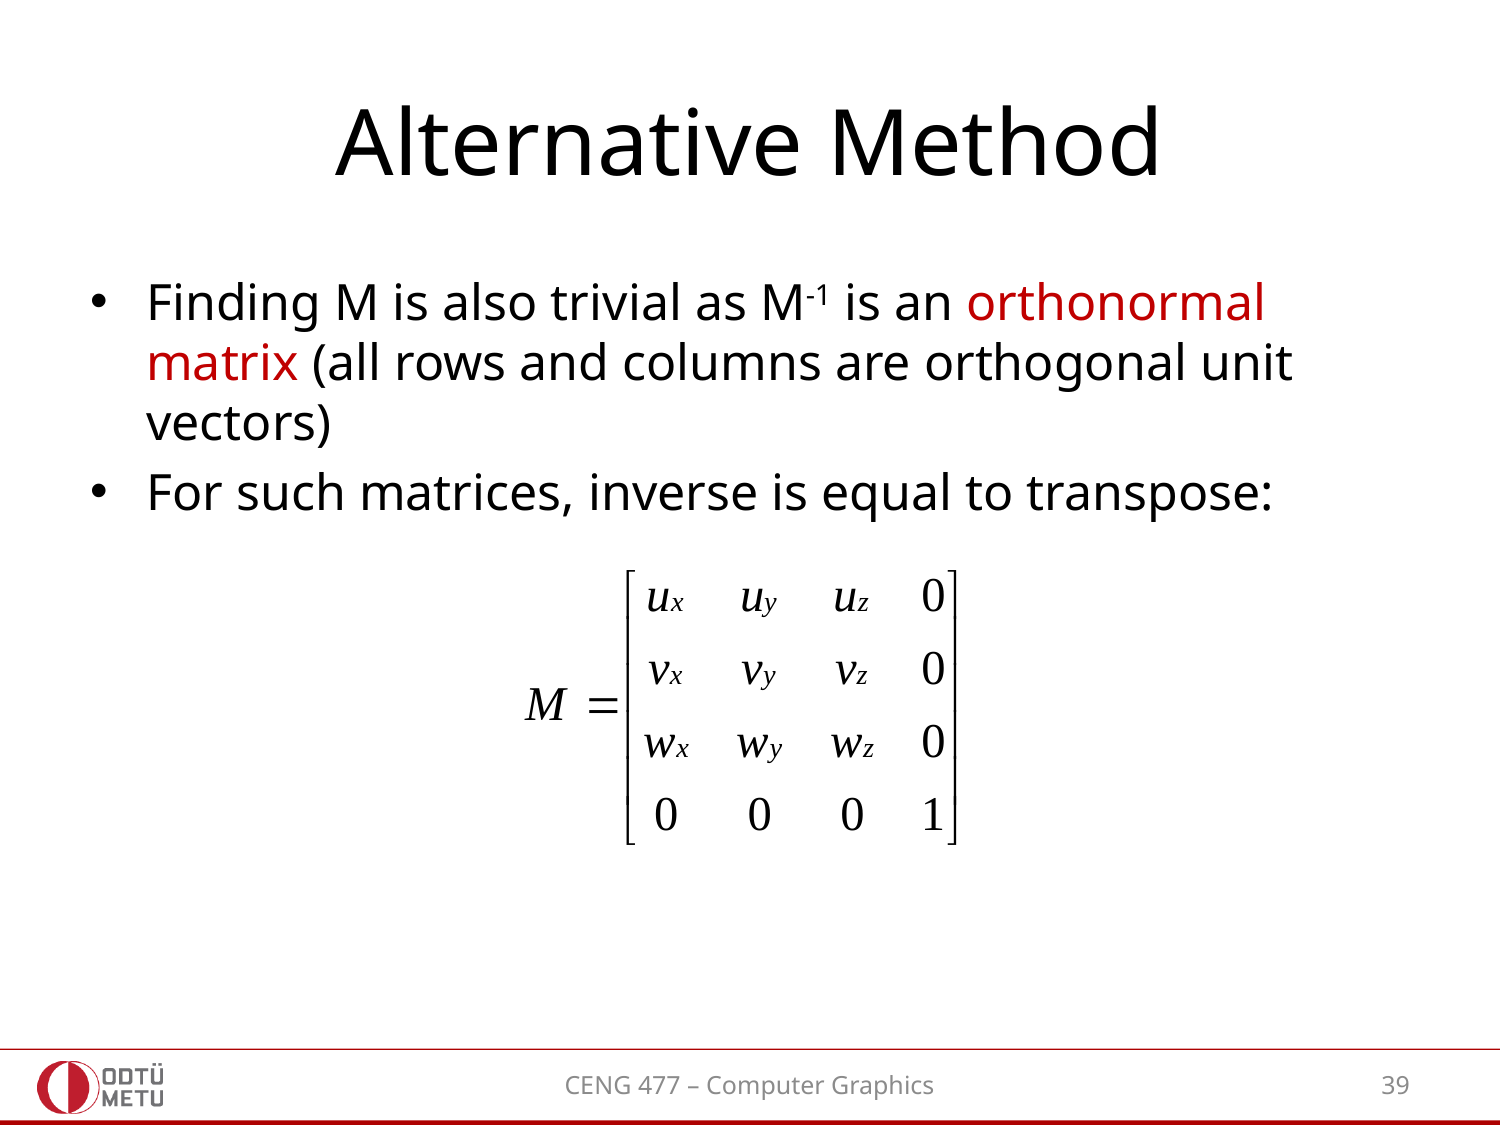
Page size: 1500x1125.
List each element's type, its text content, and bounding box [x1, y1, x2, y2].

list Finding M is also trivial as M-1 is an orthonormal matrix (all rows and columns are orthogonal unit vectors) For such matrices, inverse is equal to transpose: [75, 262, 1425, 1005]
picture [37, 1061, 163, 1114]
footer CENG 477 – Computer Graphics [512, 1056, 988, 1117]
slide_number 39 [1074, 1056, 1425, 1117]
title Alternative Method [75, 45, 1425, 233]
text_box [516, 562, 975, 855]
